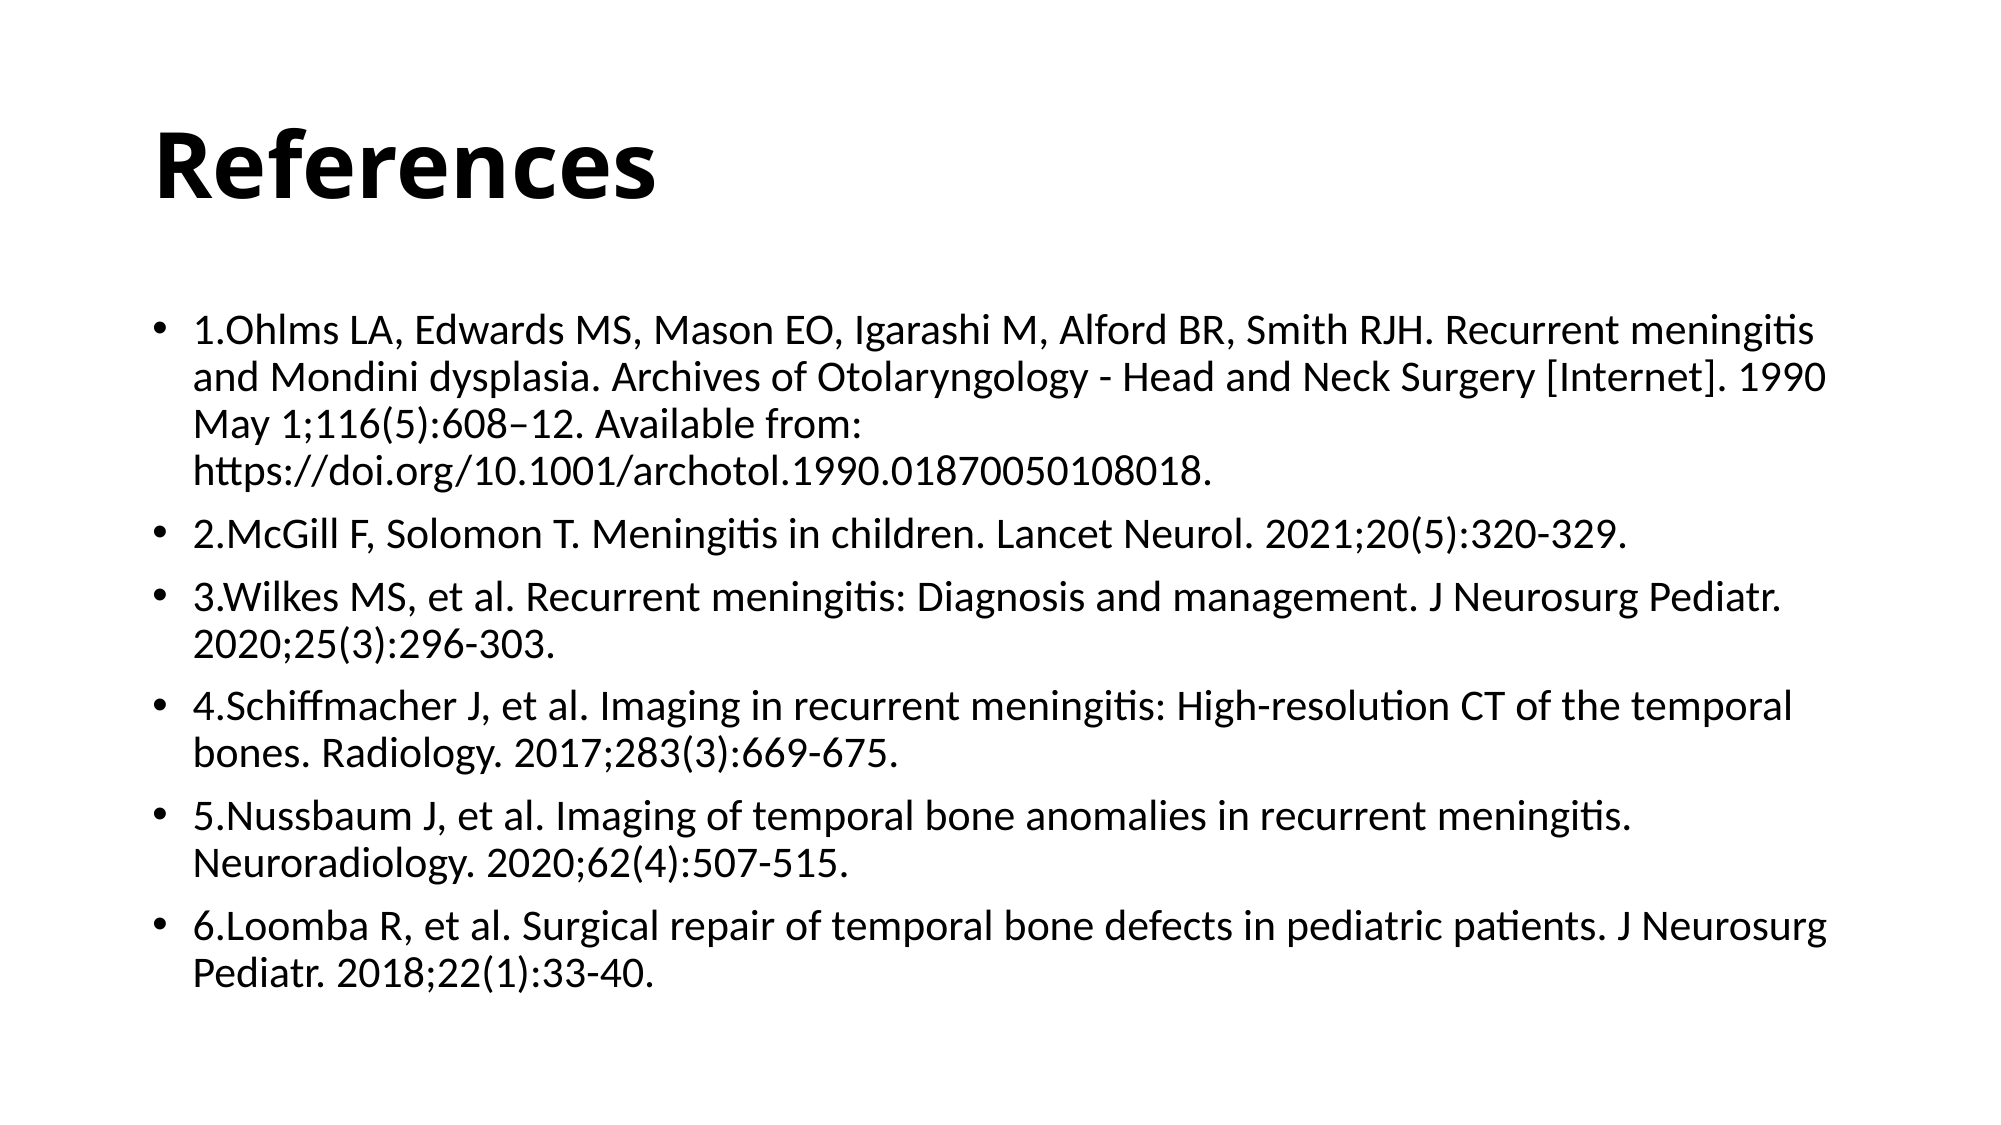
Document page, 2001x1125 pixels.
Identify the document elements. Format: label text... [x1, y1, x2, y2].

list 1.Ohlms LA, Edwards MS, Mason EO, Igarashi M, Alford BR, Smith RJH. Recurrent meningitis and Mondini dysplasia. Archives of Otolaryngology - Head and Neck Surgery [Internet]. 1990 May 1;116(5):608–12. Available from: https://doi.org/10.1001/archotol.1990.01870050108018. 2.McGill F, Solomon T. Meningitis in children. Lancet Neurol. 2021;20(5):320-329. 3.Wilkes MS, et al. Recurrent meningitis: Diagnosis and management. J Neurosurg Pediatr. 2020;25(3):296-303. 4.Schiffmacher J, et al. Imaging in recurrent meningitis: High-resolution CT of the temporal bones. Radiology. 2017;283(3):669-675. 5.Nussbaum J, et al. Imaging of temporal bone anomalies in recurrent meningitis. Neuroradiology. 2020;62(4):507-515. 6.Loomba R, et al. Surgical repair of temporal bone defects in pediatric patients. J Neurosurg Pediatr. 2018;22(1):33-40. [137, 299, 1863, 1014]
title References [137, 59, 1863, 278]
